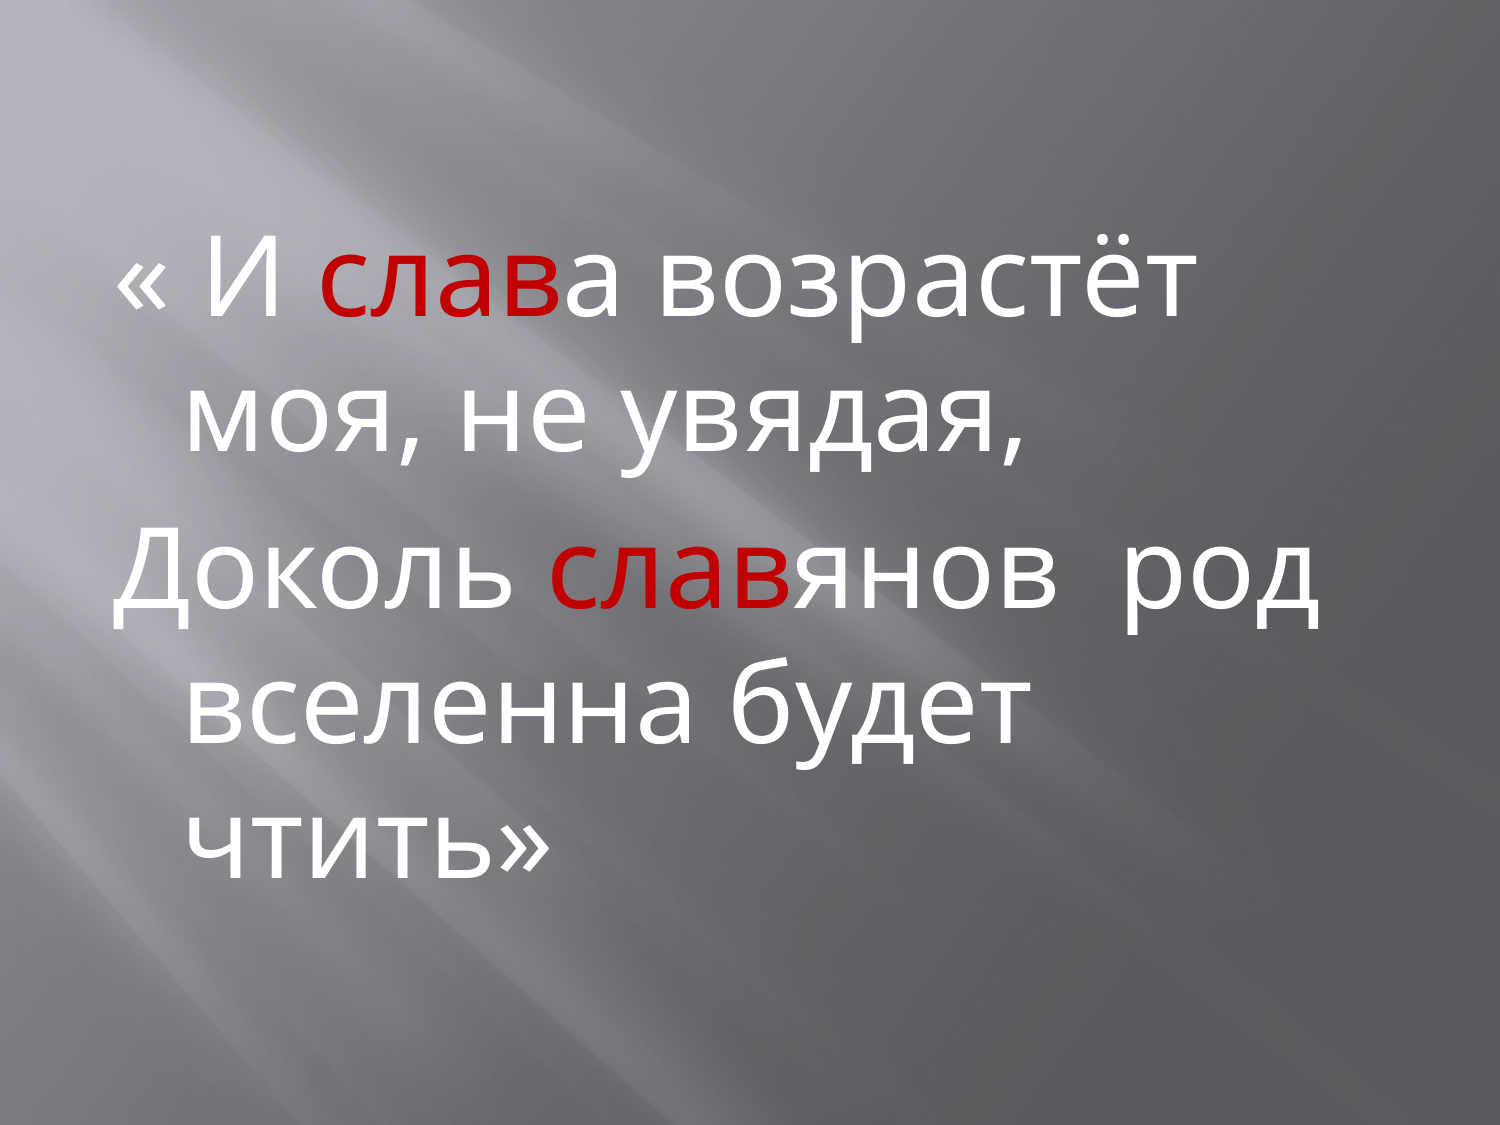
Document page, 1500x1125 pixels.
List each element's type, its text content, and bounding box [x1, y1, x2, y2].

list « И слава возрастёт моя, не увядая, Доколь славянов род вселенна будет чтить» [76, 196, 1427, 969]
